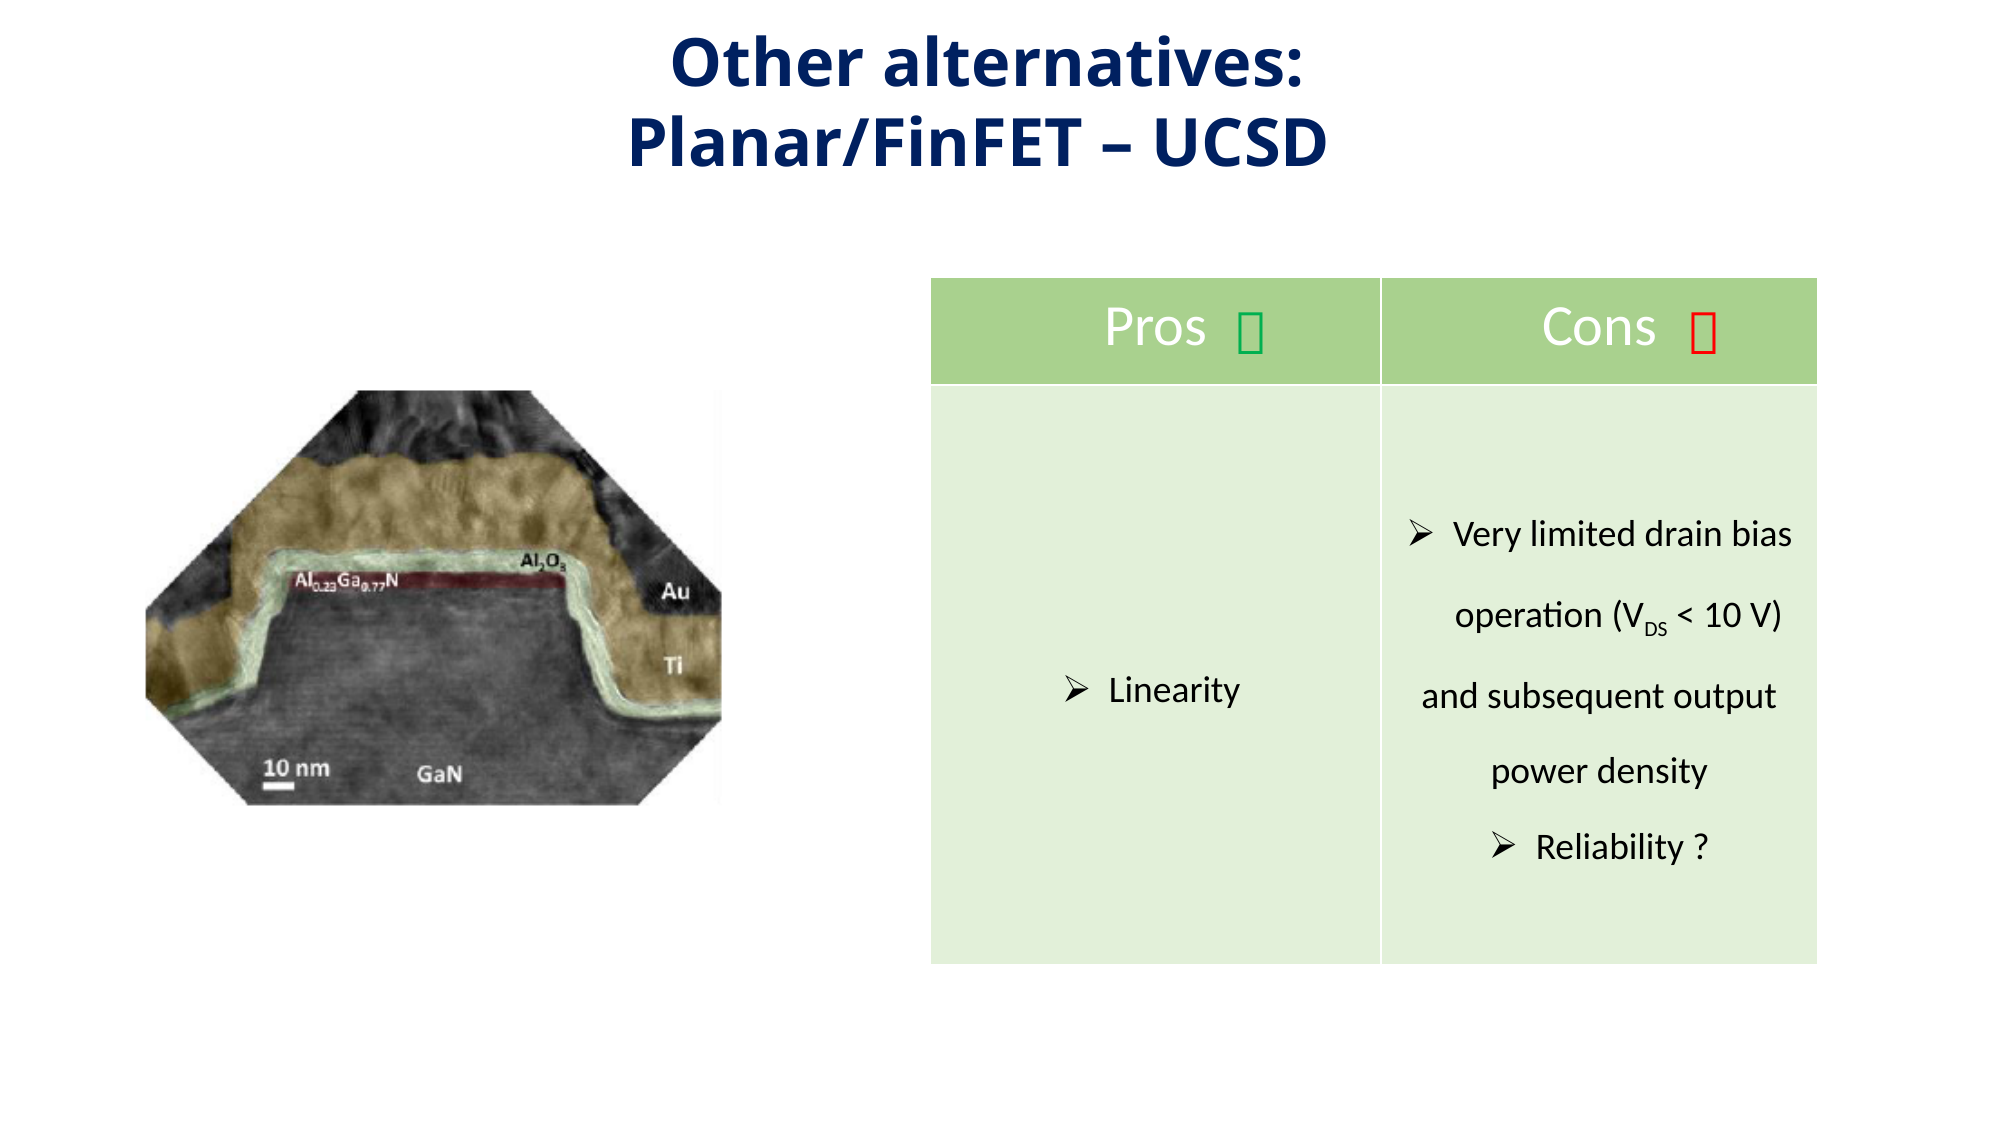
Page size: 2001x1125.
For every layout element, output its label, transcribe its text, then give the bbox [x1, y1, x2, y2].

table_header Pros [931, 278, 1380, 384]
text_box Other alternatives: Planar/FinFET – UCSD [420, 12, 1571, 187]
text_box  [1672, 288, 1759, 374]
text_box  [1218, 288, 1306, 374]
table_cell Linearity [931, 386, 1380, 964]
picture [119, 351, 760, 833]
table_cell Very limited drain bias operation (VDS < 10 V) and subsequent output power density Reliability ? [1382, 386, 1817, 964]
table_header Cons [1382, 278, 1817, 384]
